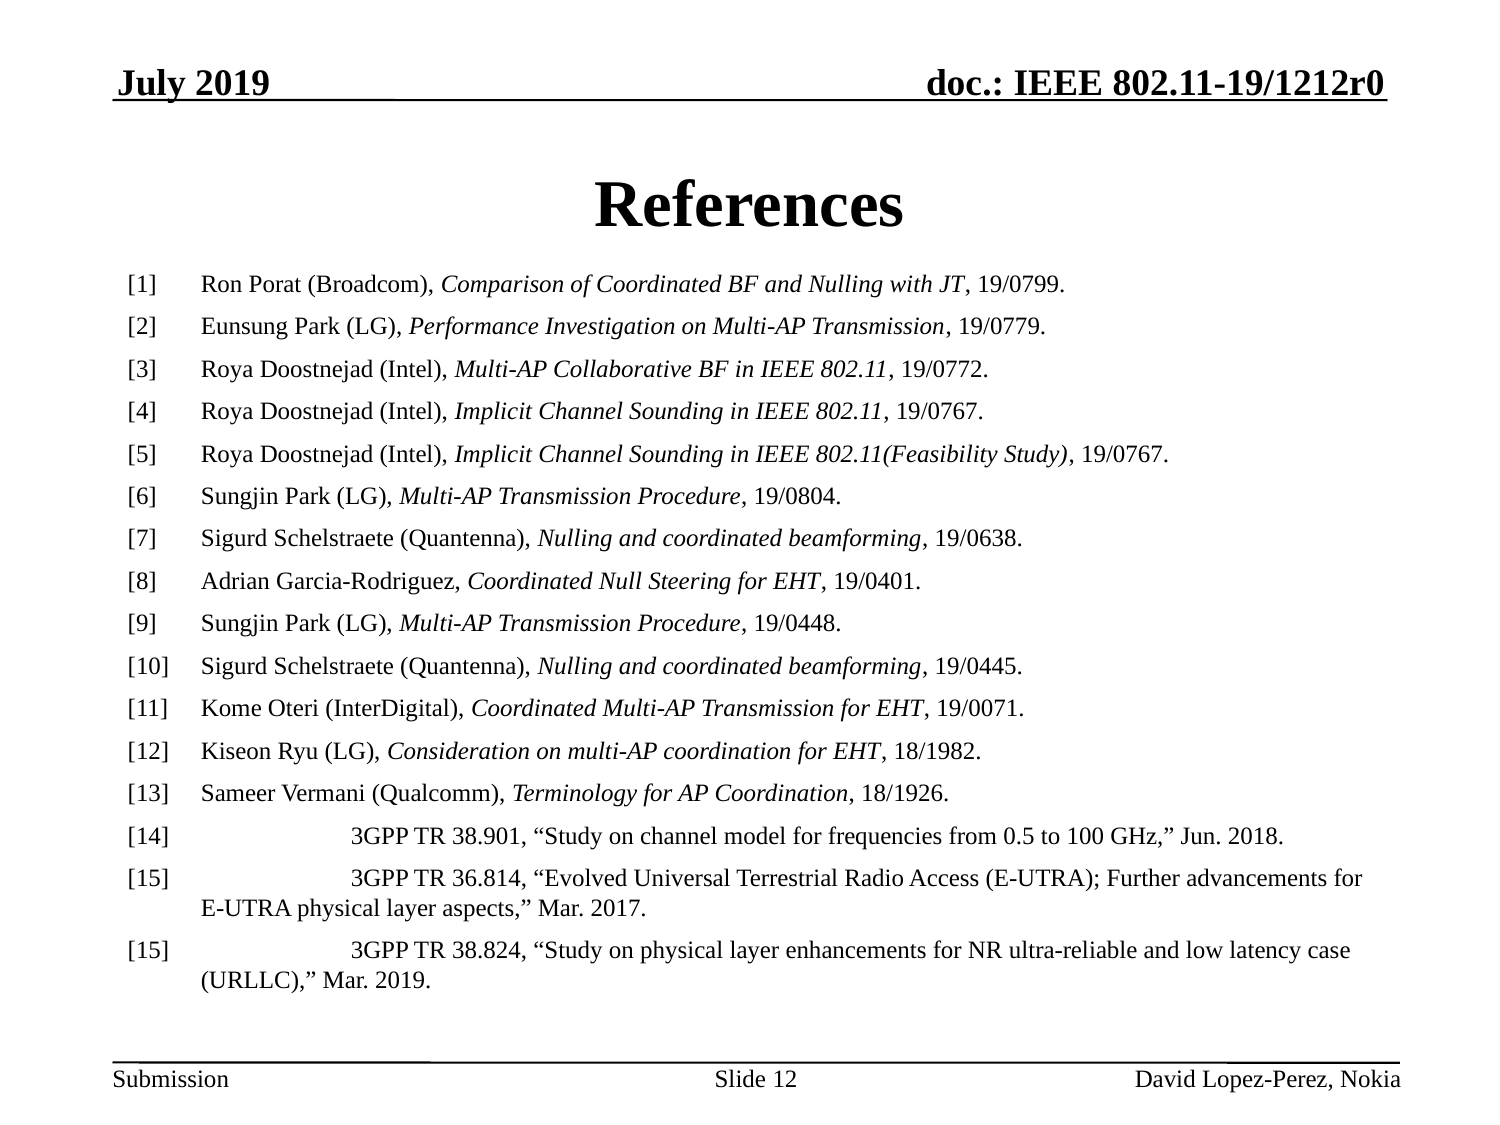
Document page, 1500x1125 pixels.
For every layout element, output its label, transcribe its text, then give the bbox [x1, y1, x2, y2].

text_box July 2019 [117, 58, 507, 104]
footer David Lopez-Perez, Nokia [1019, 1061, 1402, 1093]
list [1] Ron Porat (Broadcom), Comparison of Coordinated BF and Nulling with JT, 19/0799. [2] Eunsung Park (LG), Performance Investigation on Multi-AP Transmission, 19/0779. [3] Roya Doostnejad (Intel), Multi-AP Collaborative BF in IEEE 802.11, 19/0772. [4] Roya Doostnejad (Intel), Implicit Channel Sounding in IEEE 802.11, 19/0767. [5] Roya Doostnejad (Intel), Implicit Channel Sounding in IEEE 802.11(Feasibility Study), 19/0767. [6] Sungjin Park (LG), Multi-AP Transmission Procedure, 19/0804. [7] Sigurd Schelstraete (Quantenna), Nulling and coordinated beamforming, 19/0638. [8] Adrian Garcia-Rodriguez, Coordinated Null Steering for EHT, 19/0401. [9] Sungjin Park (LG), Multi-AP Transmission Procedure, 19/0448. [10] Sigurd Schelstraete (Quantenna), Nulling and coordinated beamforming, 19/0445. [11] Kome Oteri (InterDigital), Coordinated Multi-AP Transmission for EHT, 19/0071. [12] Kiseon Ryu (LG), Consideration on multi-AP coordination for EHT, 18/1982. [13] Sameer Vermani (Qualcomm), Terminology for AP Coordination, 18/1926. [14] 3GPP TR 38.901, “Study on channel model for frequencies from 0.5 to 100 GHz,” Jun. 2018. [15] 3GPP TR 36.814, “Evolved Universal Terrestrial Radio Access (E-UTRA); Further advancements for E-UTRA physical layer aspects,” Mar. 2017. [15] 3GPP TR 38.824, “Study on physical layer enhancements for NR ultra-reliable and low latency case (URLLC),” Mar. 2019. [112, 259, 1388, 1038]
title References [112, 112, 1388, 259]
slide_number Slide 12 [712, 1061, 800, 1123]
